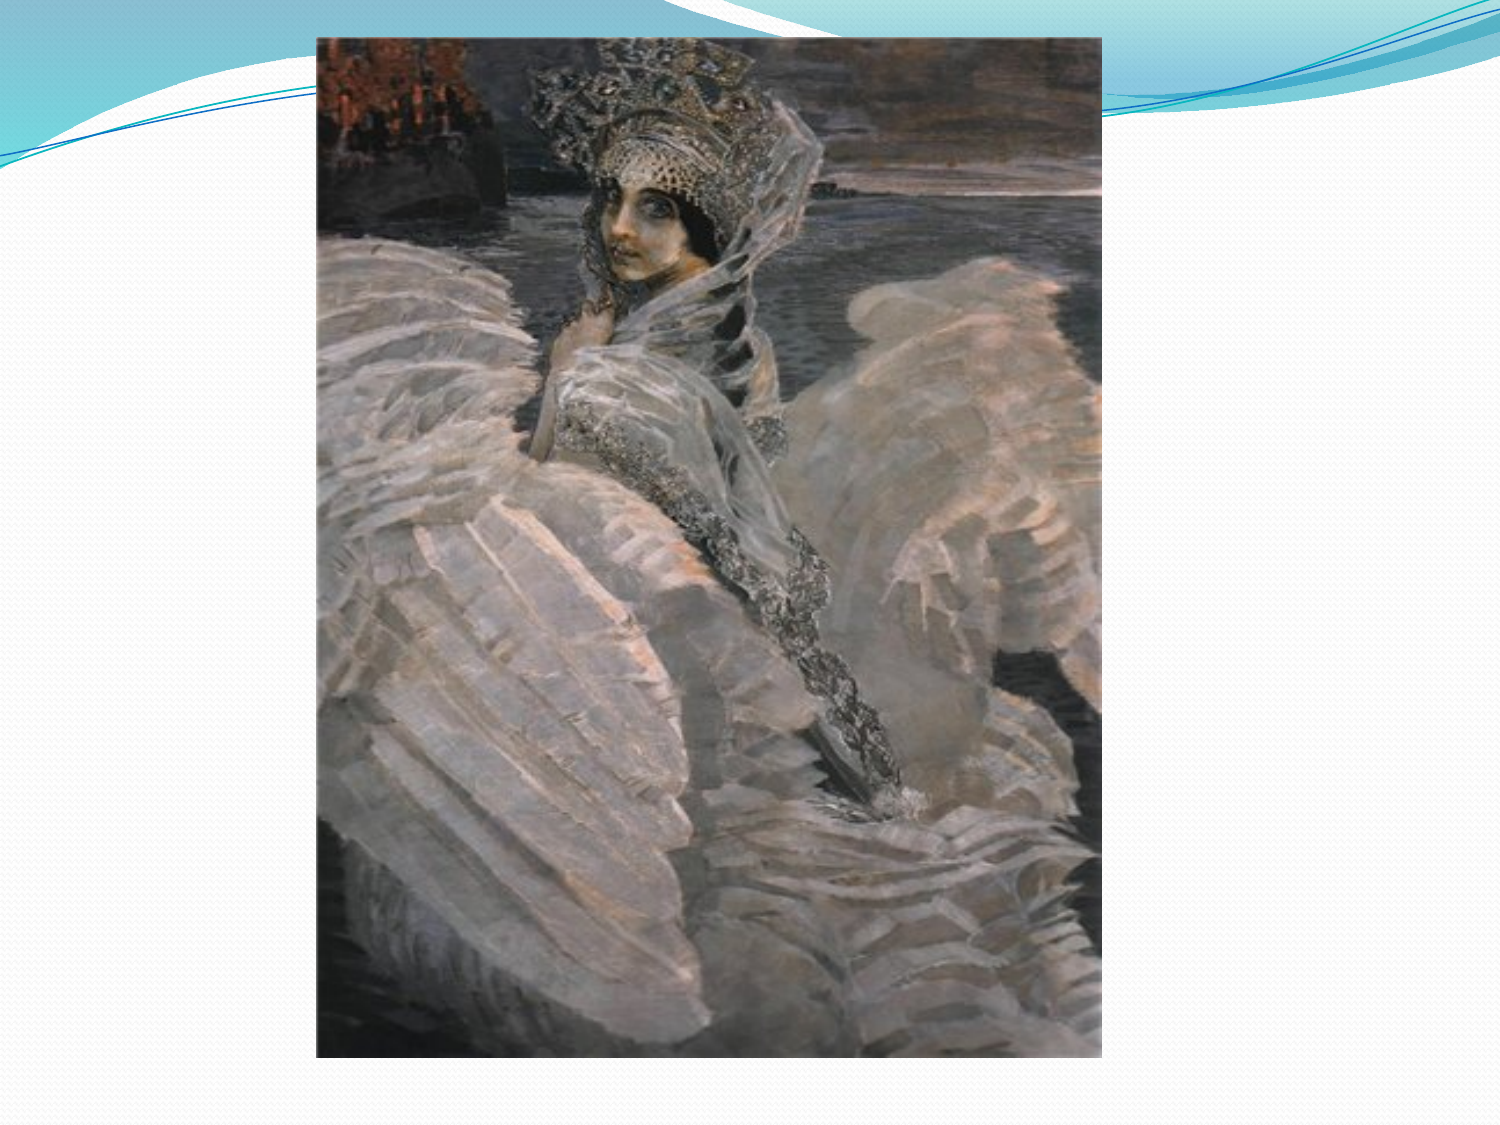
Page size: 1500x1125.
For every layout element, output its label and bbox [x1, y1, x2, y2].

list [316, 37, 1102, 1058]
